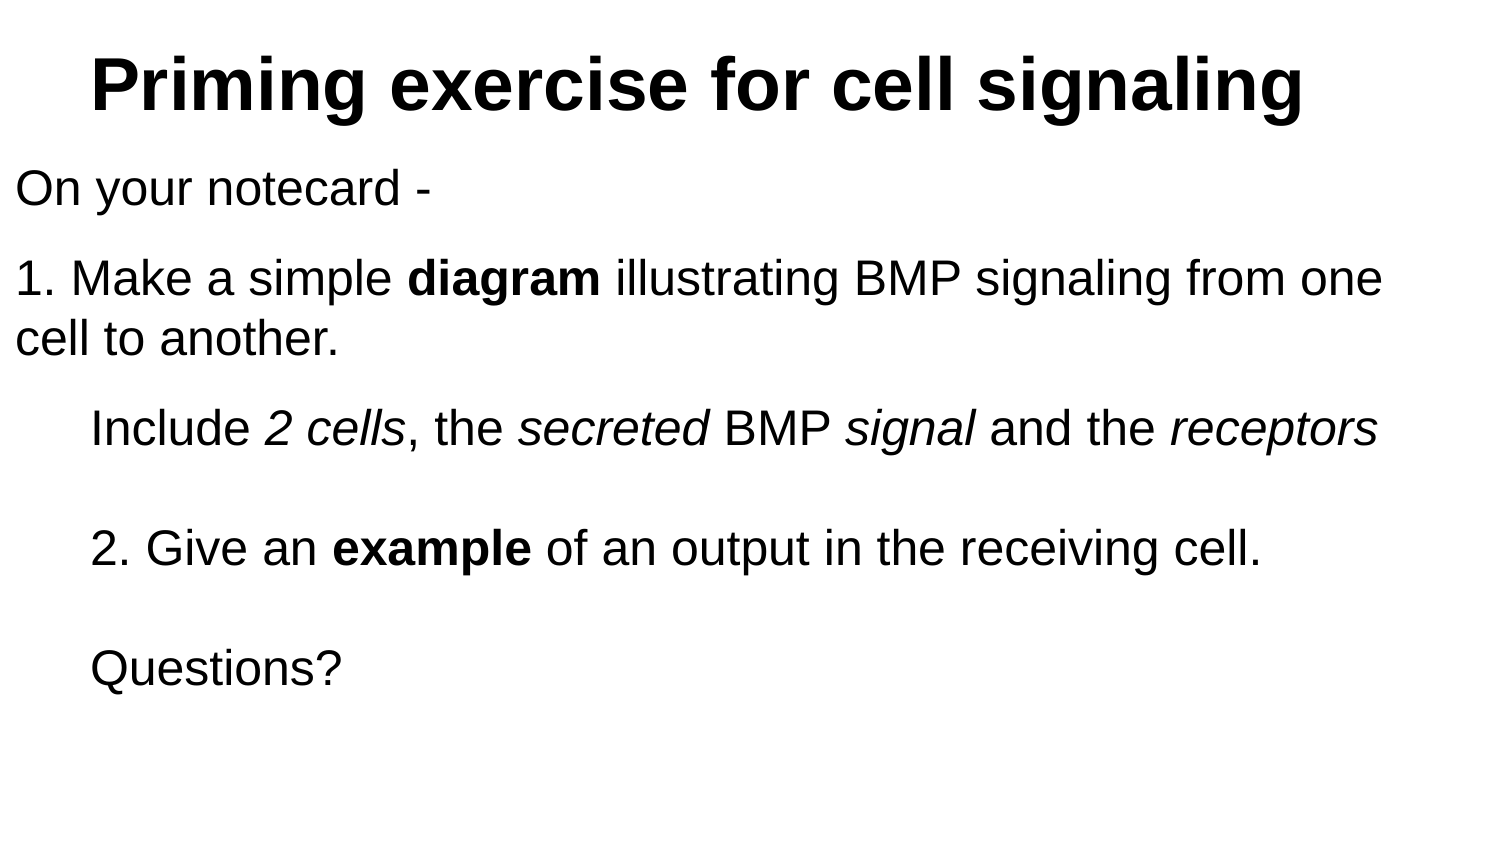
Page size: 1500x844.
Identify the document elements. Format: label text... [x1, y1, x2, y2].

title Priming exercise for cell signaling [75, 0, 1425, 141]
list On your notecard - 1. Make a simple diagram illustrating BMP signaling from one cell to another. Include 2 cells, the secreted BMP signal and the receptors 2. Give an example of an output in the receiving cell. Questions? [0, 140, 1424, 752]
